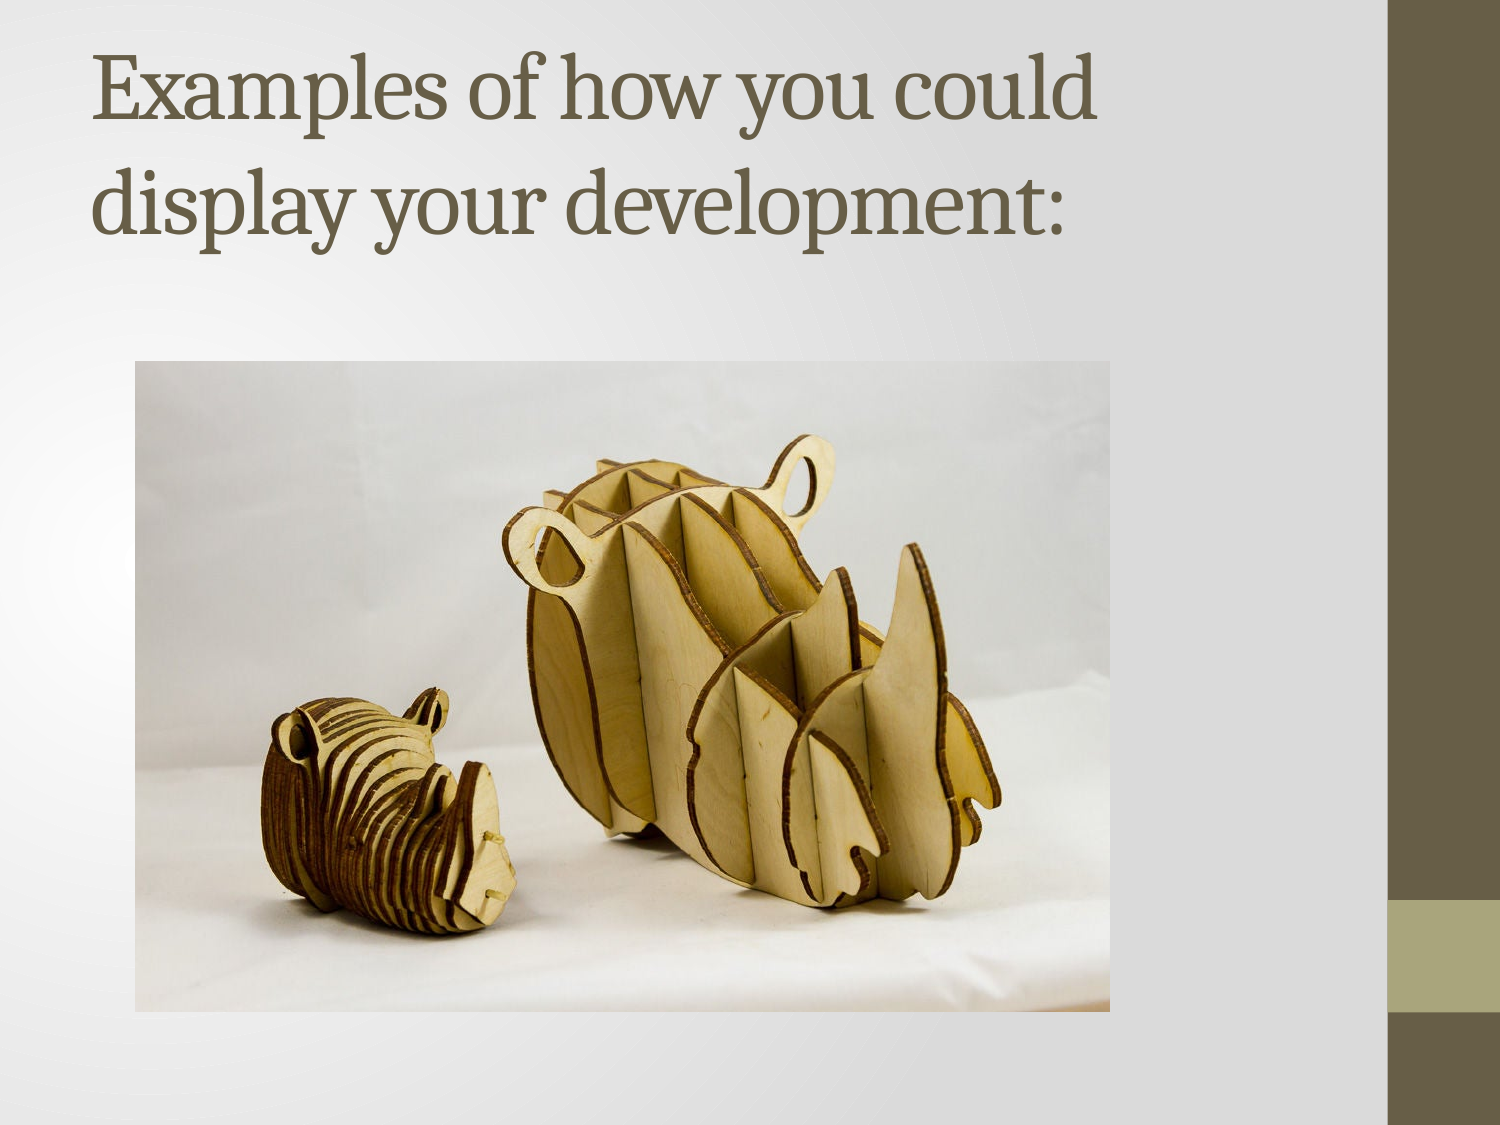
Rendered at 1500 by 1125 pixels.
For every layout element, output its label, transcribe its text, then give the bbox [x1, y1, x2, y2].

title Examples of how you could display your development: [75, 45, 1325, 233]
picture [135, 361, 1111, 1012]
